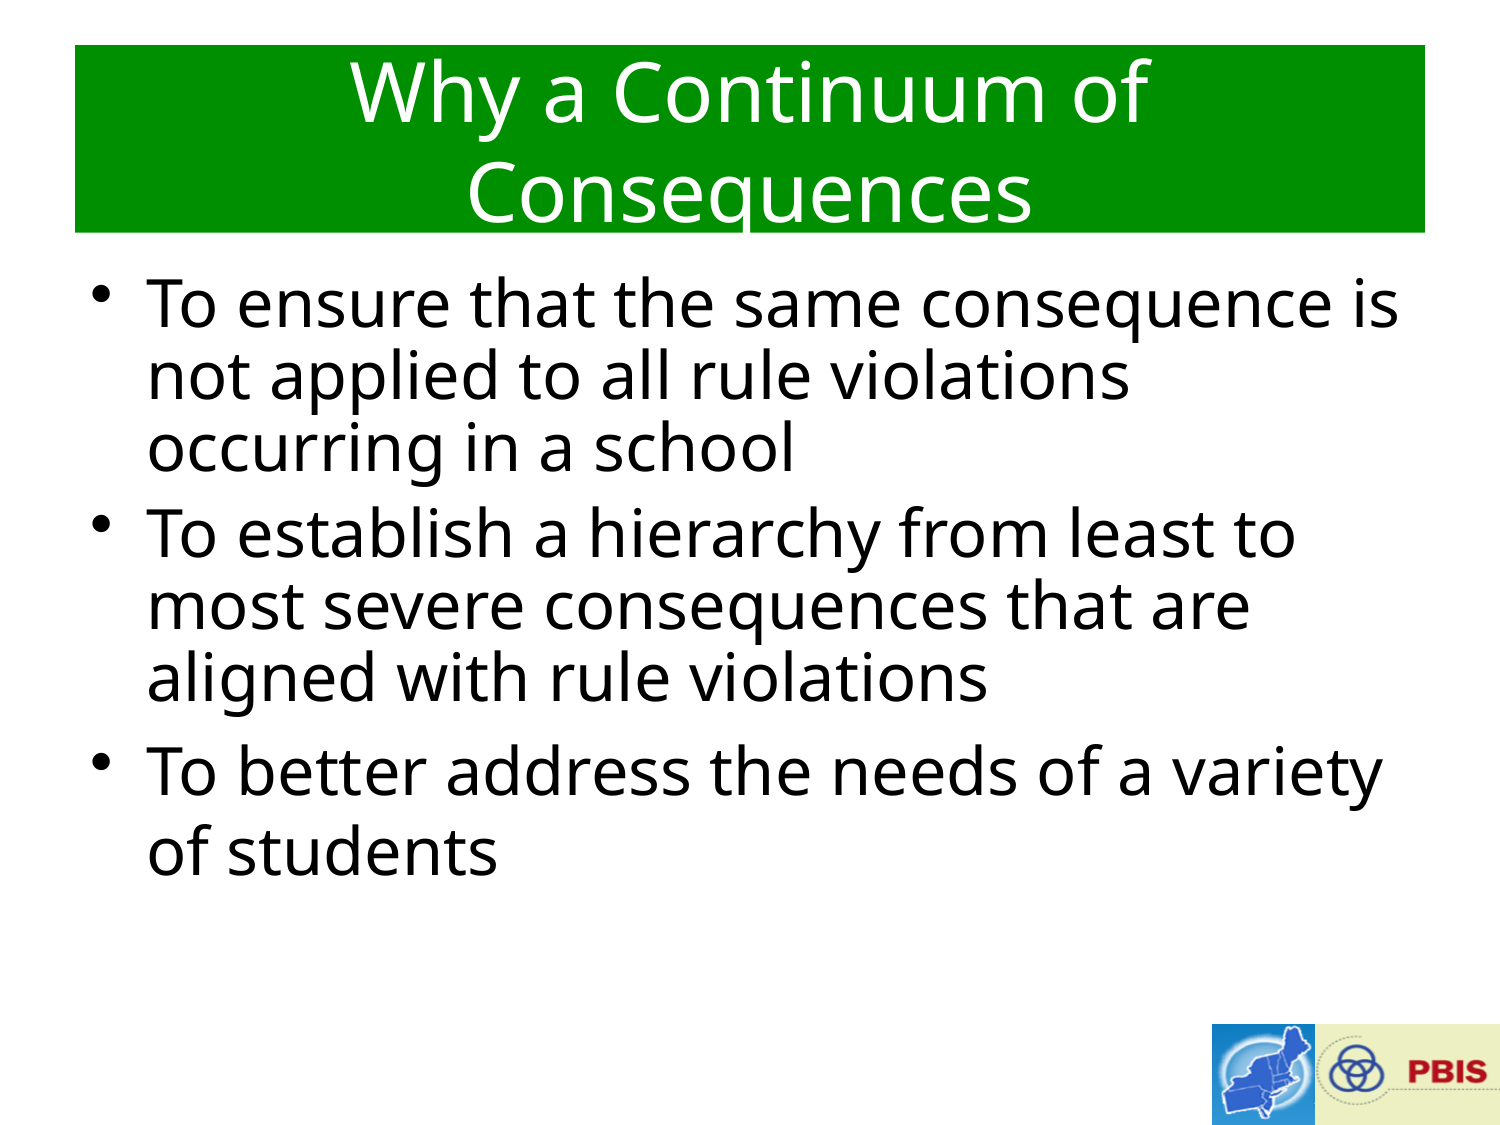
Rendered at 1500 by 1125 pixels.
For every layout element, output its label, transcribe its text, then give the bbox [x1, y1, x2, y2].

list To ensure that the same consequence is not applied to all rule violations occurring in a school To establish a hierarchy from least to most severe consequences that are aligned with rule violations To better address the needs of a variety of students [74, 262, 1426, 1063]
title Why a Continuum of Consequences [74, 44, 1426, 233]
picture [1212, 1024, 1500, 1125]
